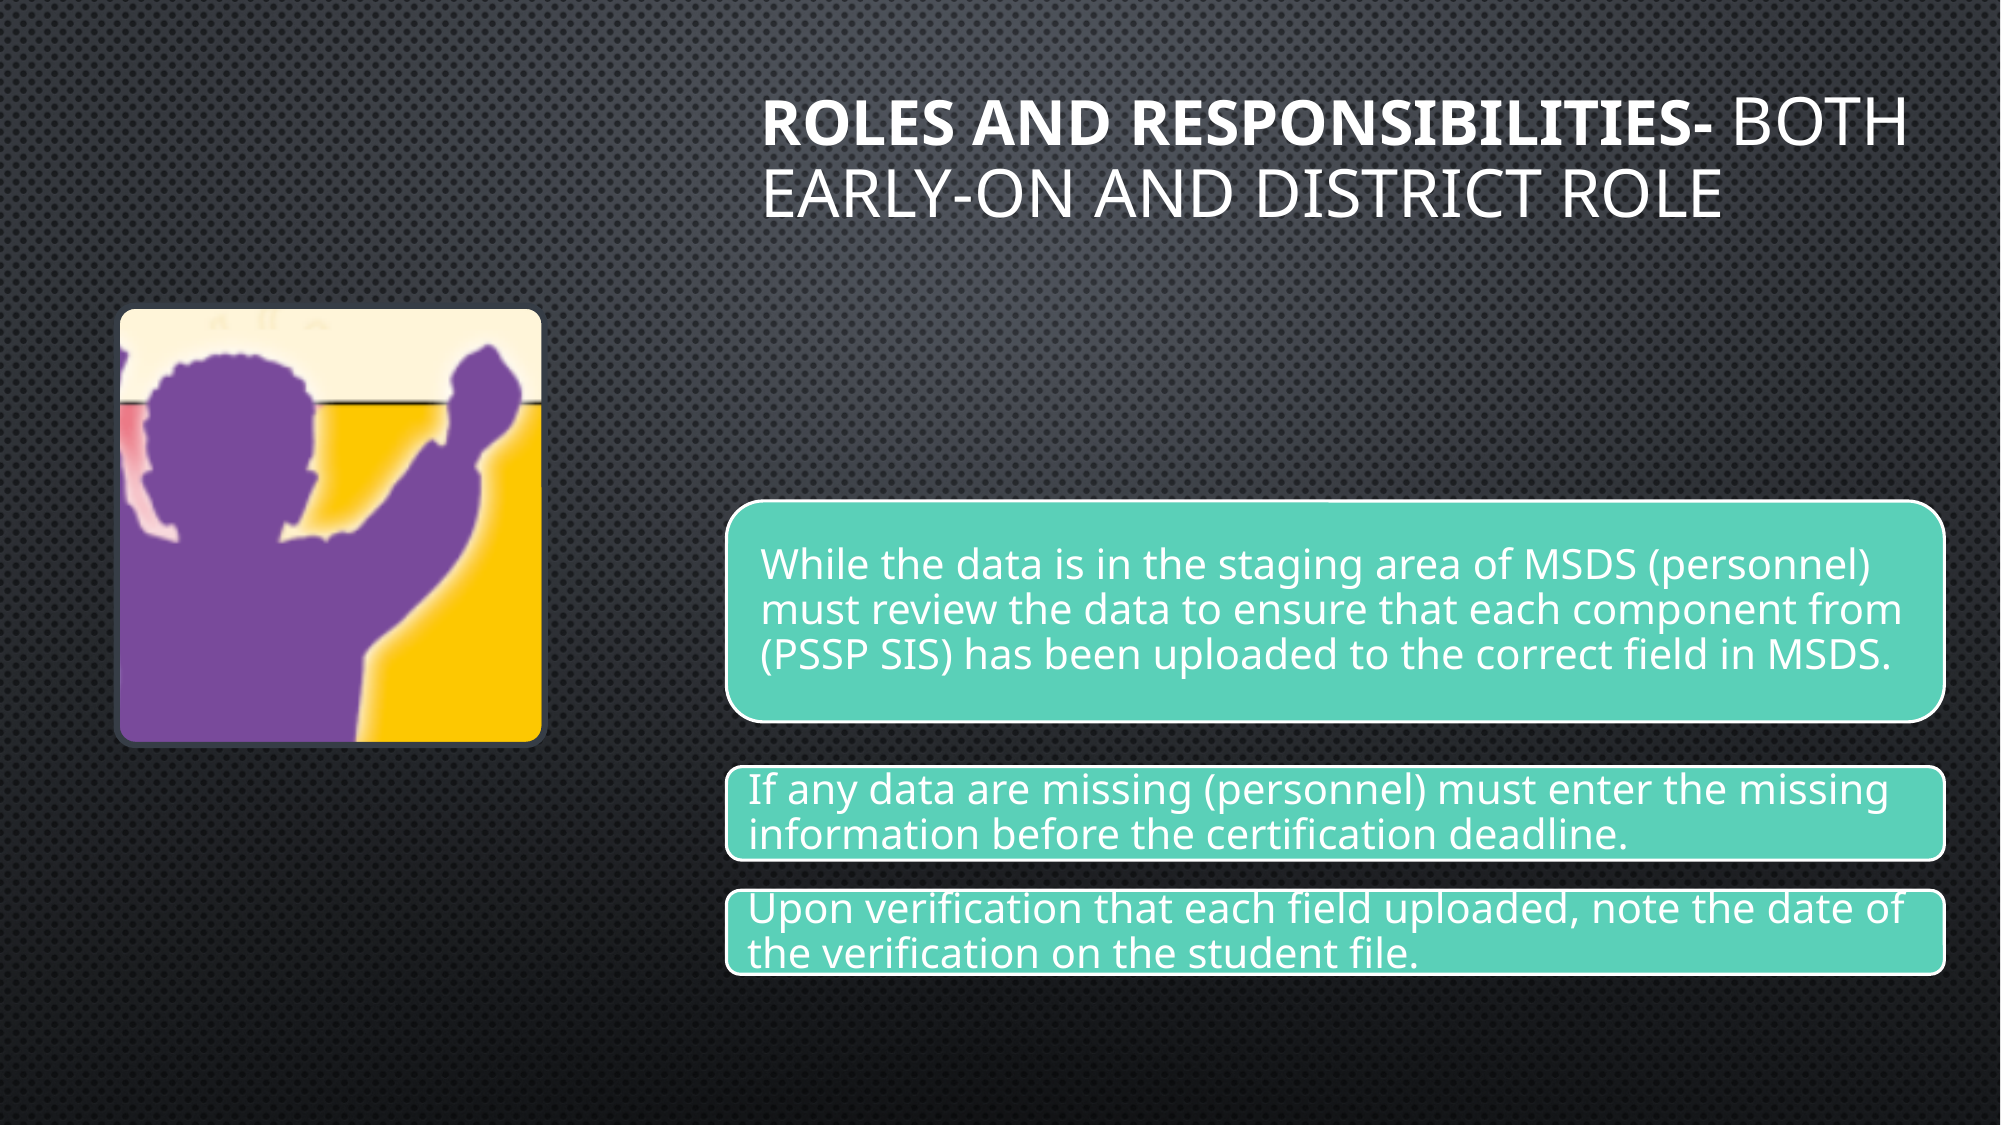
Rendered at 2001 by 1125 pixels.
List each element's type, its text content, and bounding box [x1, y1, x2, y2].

picture [116, 305, 545, 746]
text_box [726, 385, 1945, 1105]
title Roles and Responsibilities- Both Early-On and District Role [745, 341, 1964, 401]
